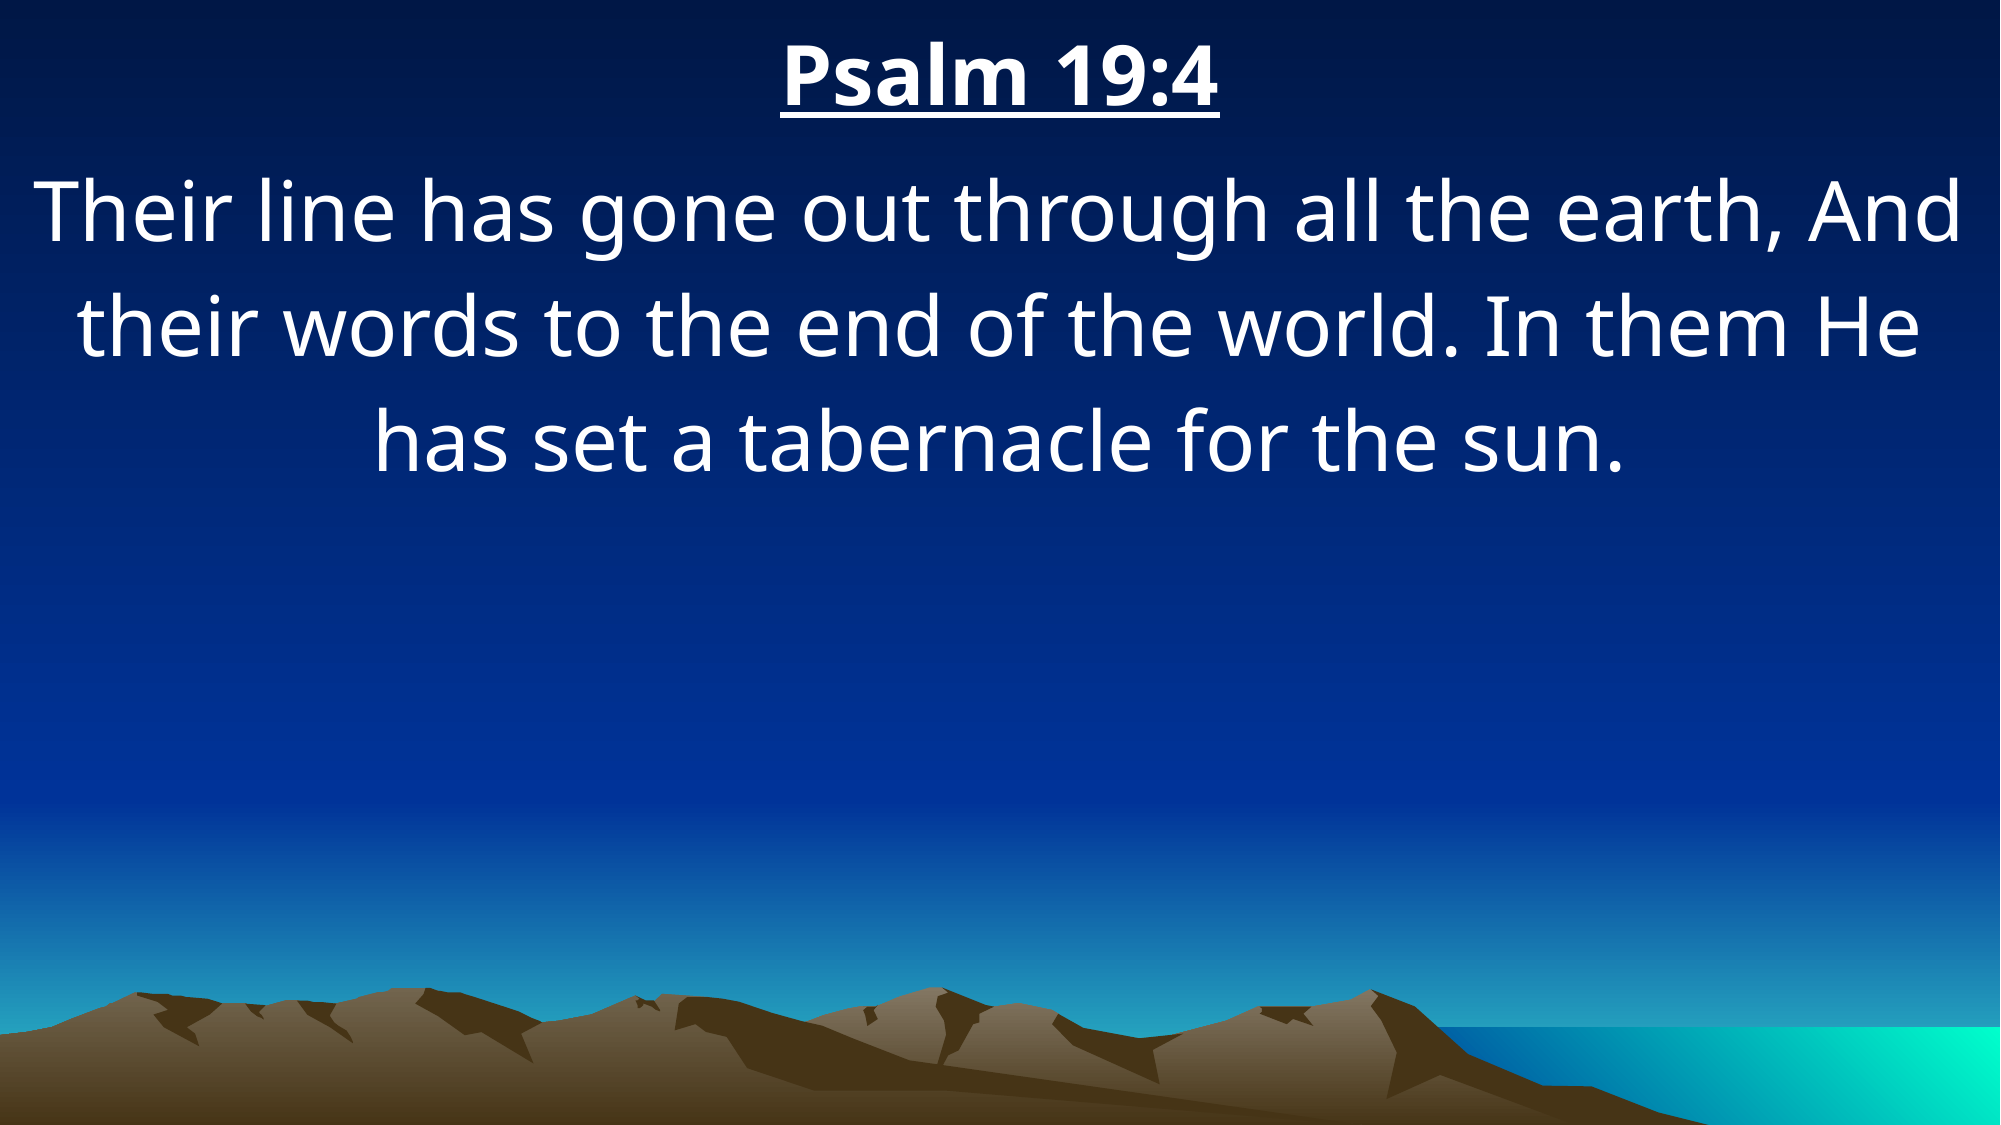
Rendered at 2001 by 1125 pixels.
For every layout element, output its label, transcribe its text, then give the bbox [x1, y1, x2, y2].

text_box Psalm 19:4 Their line has gone out through all the earth, And their words to the end of the world. In them He has set a tabernacle for the sun. [0, 0, 2000, 900]
